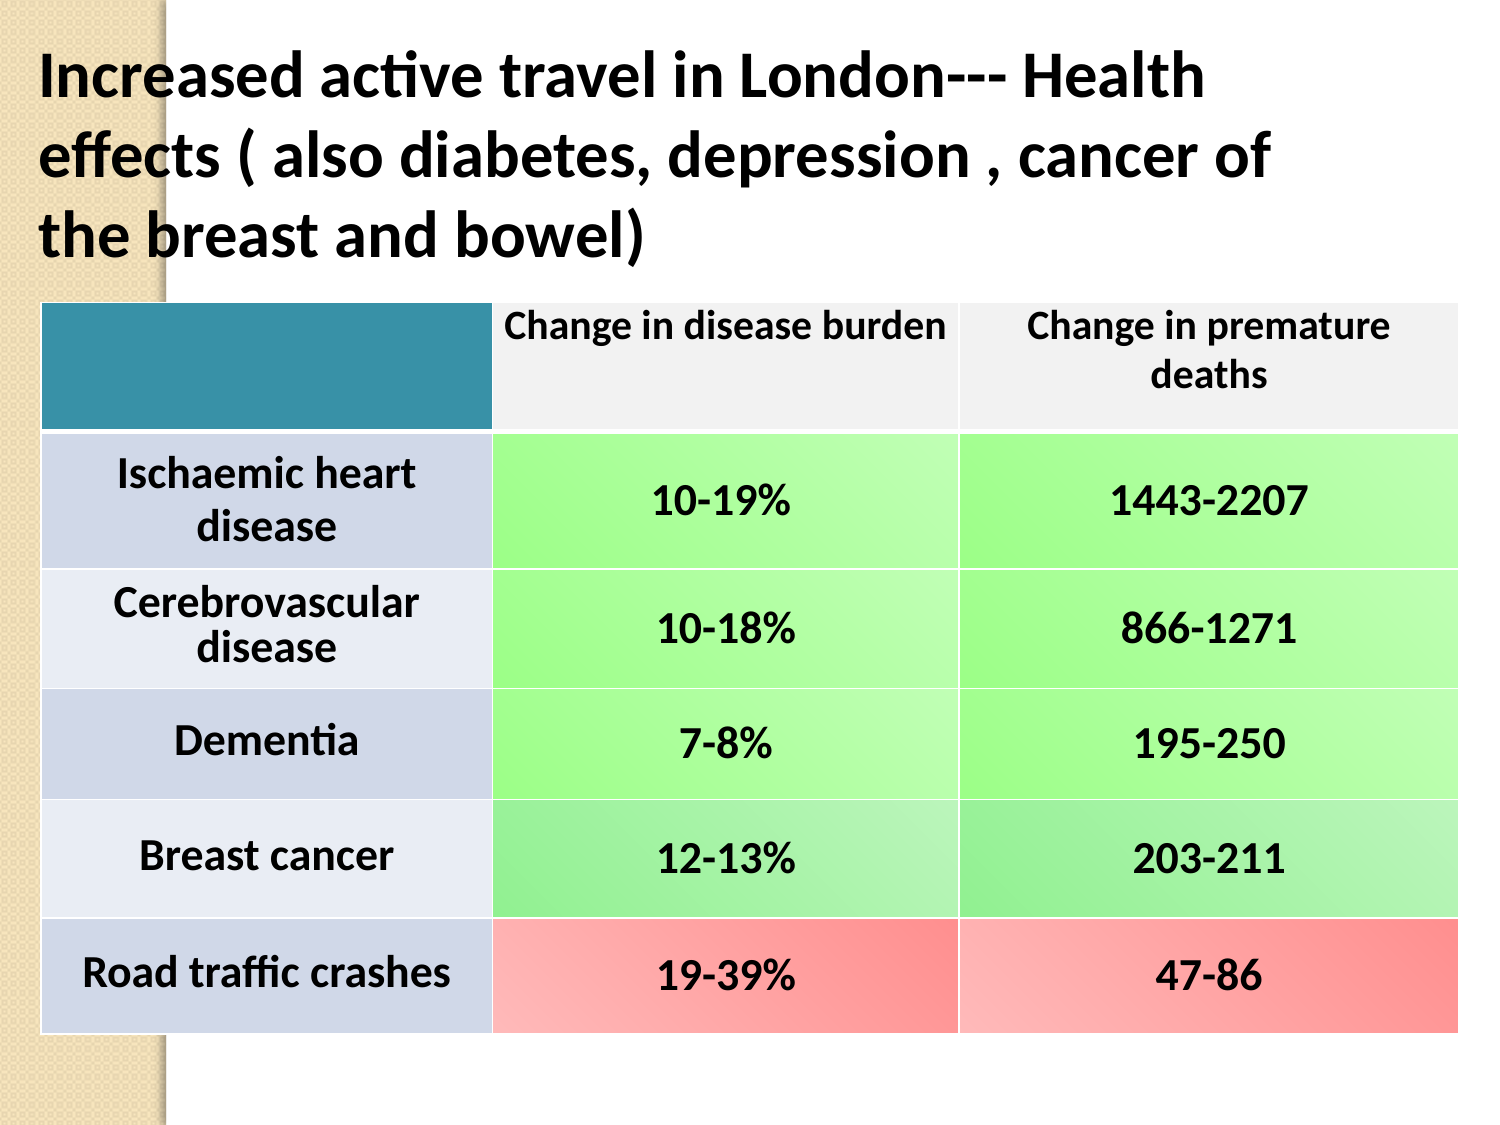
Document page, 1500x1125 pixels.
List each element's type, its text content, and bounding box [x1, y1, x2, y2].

table_cell 10-18% [493, 570, 958, 688]
table_cell 10-19% [493, 434, 958, 568]
table_header Change in premature deaths [960, 303, 1458, 429]
table_cell 7-8% [493, 689, 958, 799]
table_cell 47-86 [960, 919, 1458, 1033]
table_header [42, 303, 492, 429]
table_cell 12-13% [493, 800, 958, 917]
table_cell 866-1271 [960, 570, 1458, 688]
table_cell Road traffic crashes [42, 919, 492, 1033]
table_cell Dementia [42, 689, 492, 799]
table_cell 19-39% [493, 919, 958, 1033]
table_cell 1443-2207 [960, 434, 1458, 568]
table_header Change in disease burden [493, 303, 958, 429]
table_cell Ischaemic heart disease [42, 434, 492, 568]
table_cell Cerebrovascular disease [42, 570, 492, 688]
text_box Increased active travel in London--- Health effects ( also diabetes, depression , cancer of the breast and bowel) [23, 23, 1301, 278]
table_cell 203-211 [960, 800, 1458, 917]
table_cell 195-250 [960, 689, 1458, 799]
table_cell Breast cancer [42, 800, 492, 917]
